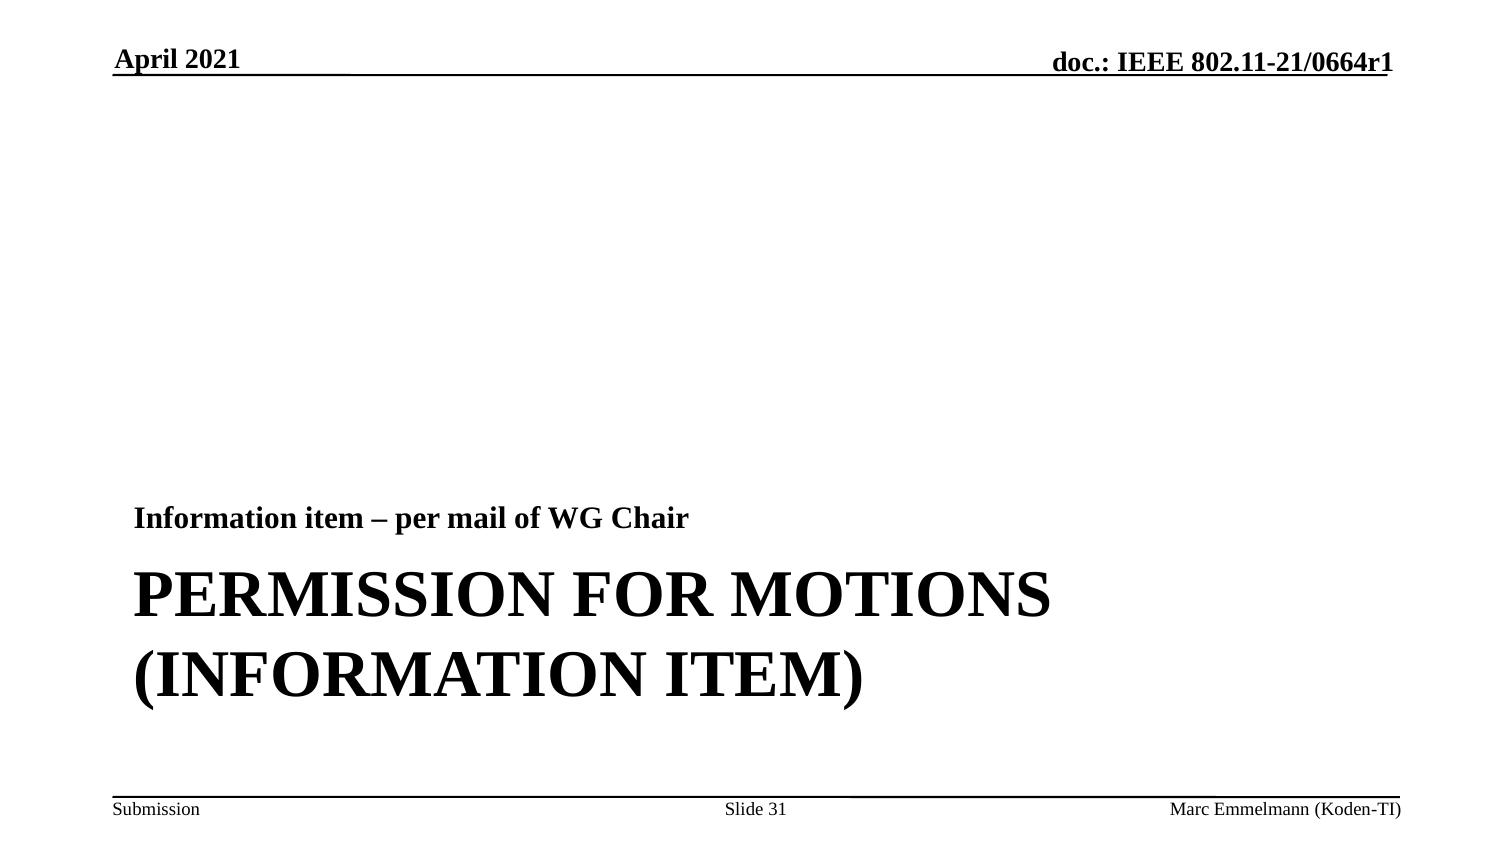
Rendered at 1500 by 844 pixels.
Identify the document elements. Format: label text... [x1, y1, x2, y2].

footer Marc Emmelmann (Koden-TI) [878, 796, 1402, 820]
title Permission for Motions (information item) [118, 543, 1394, 710]
slide_number Slide 31 [712, 796, 800, 842]
list Information item – per mail of WG Chair [118, 357, 1394, 543]
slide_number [114, 40, 423, 75]
